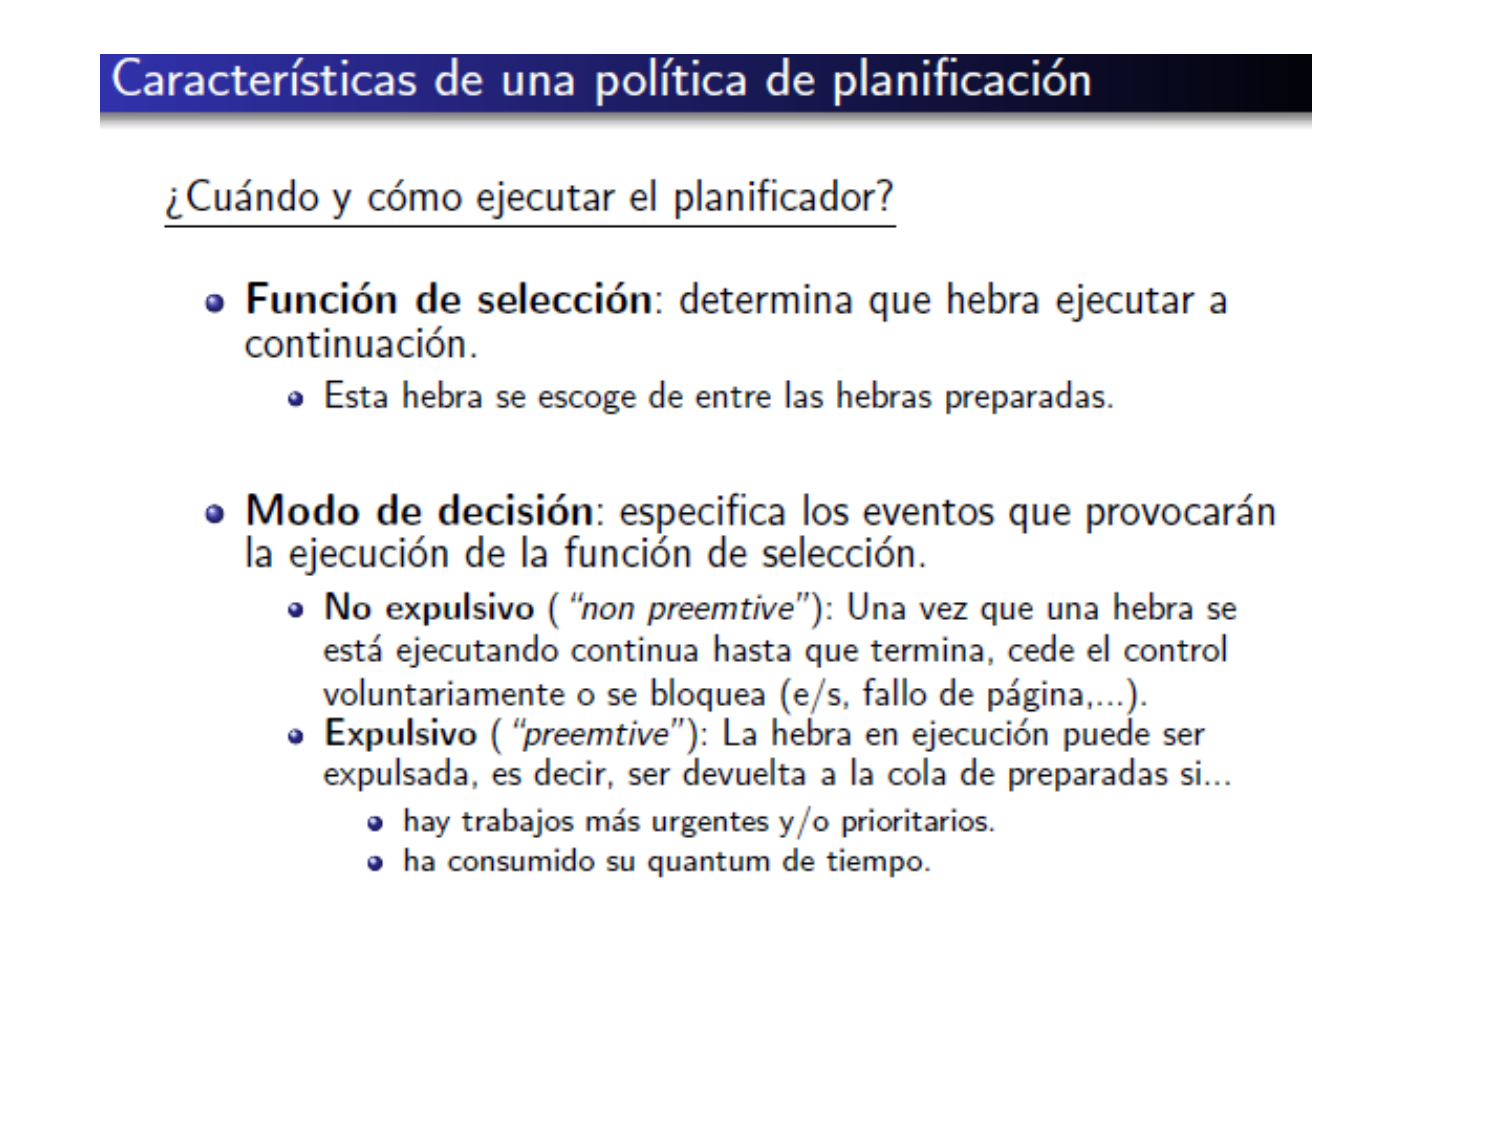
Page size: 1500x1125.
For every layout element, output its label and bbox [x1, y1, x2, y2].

picture [100, 54, 1312, 906]
